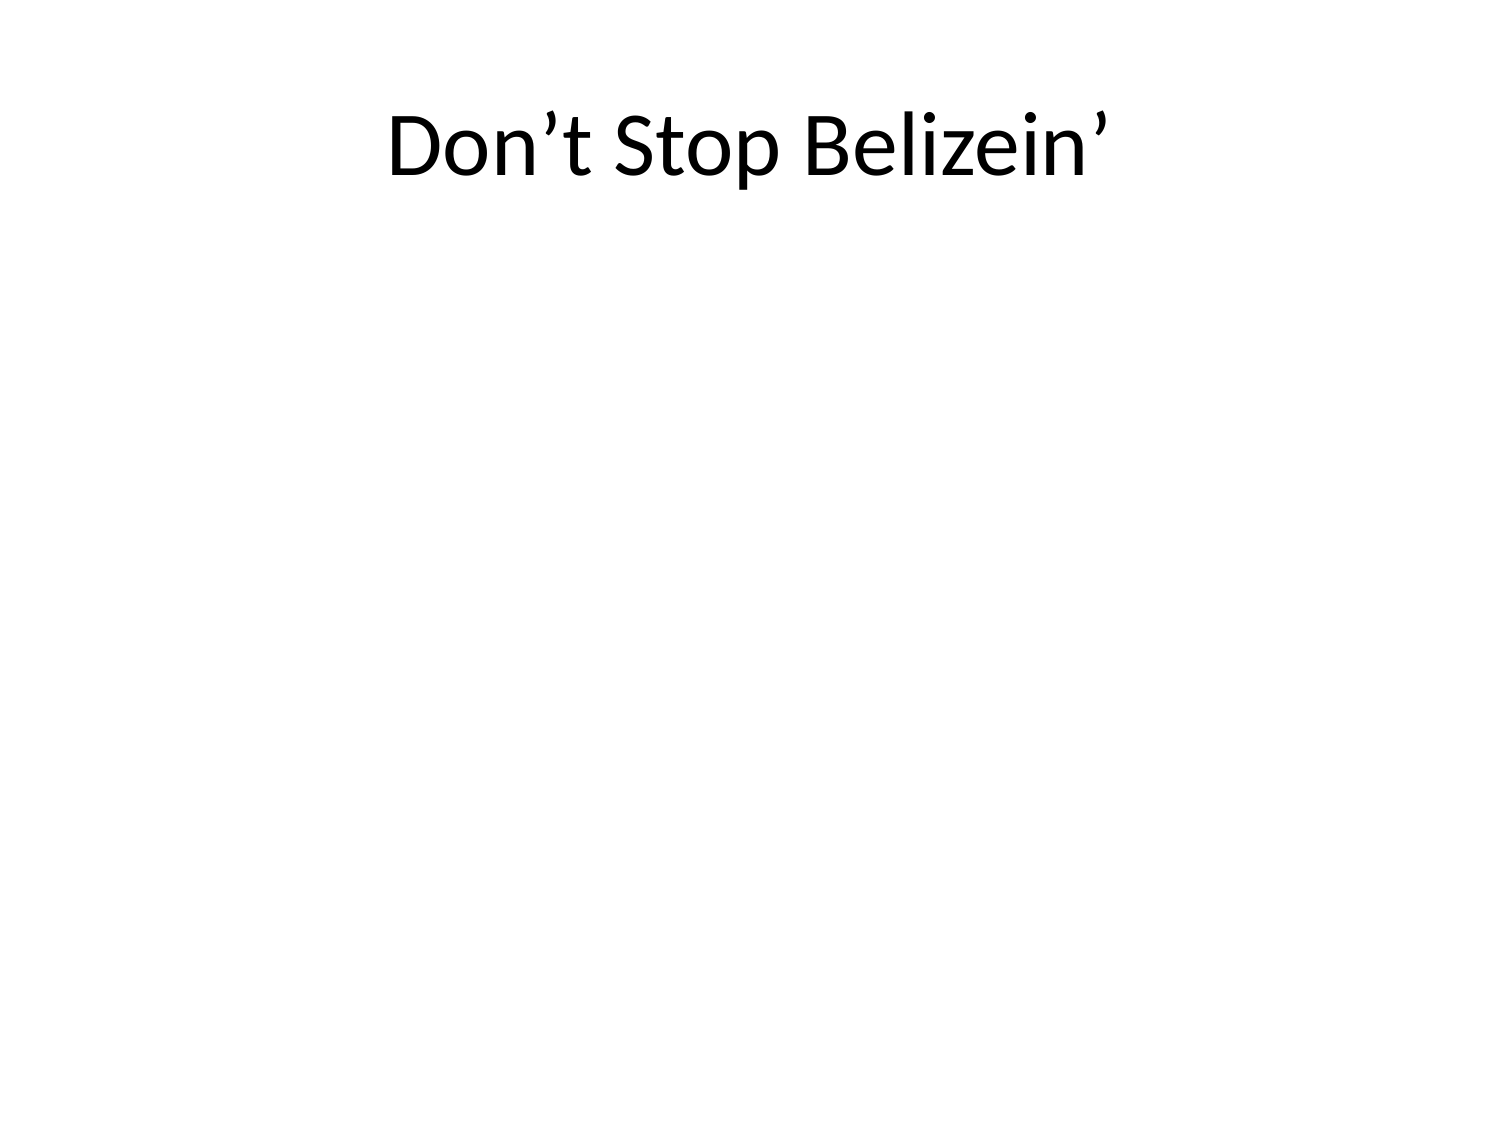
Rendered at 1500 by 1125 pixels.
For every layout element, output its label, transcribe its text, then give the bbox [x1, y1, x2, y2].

title Don’t Stop Belizein’ [75, 45, 1425, 233]
